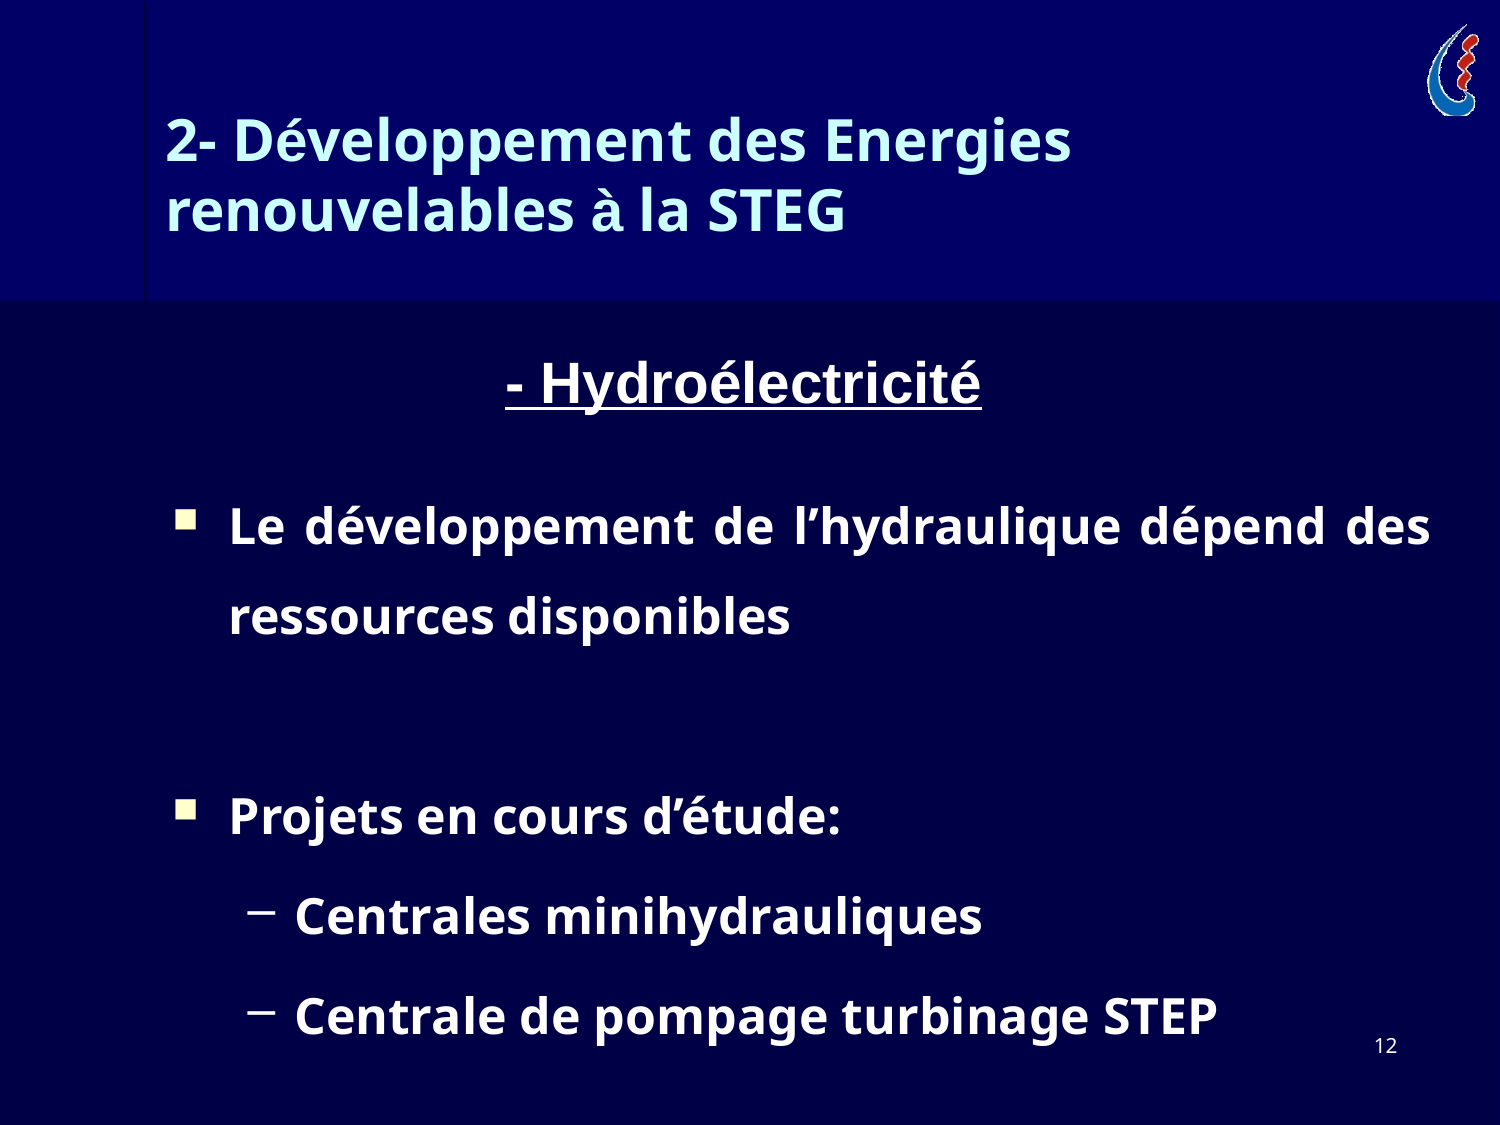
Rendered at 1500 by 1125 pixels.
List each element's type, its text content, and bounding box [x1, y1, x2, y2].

list Le développement de l’hydraulique dépend des ressources disponibles Projets en cours d’étude: Centrales minihydrauliques Centrale de pompage turbinage STEP [157, 456, 1448, 1125]
title 2- Développement des Energies renouvelables à la STEG [149, 79, 1500, 268]
text_box - Hydroélectricité [490, 338, 998, 423]
picture [1425, 24, 1483, 79]
